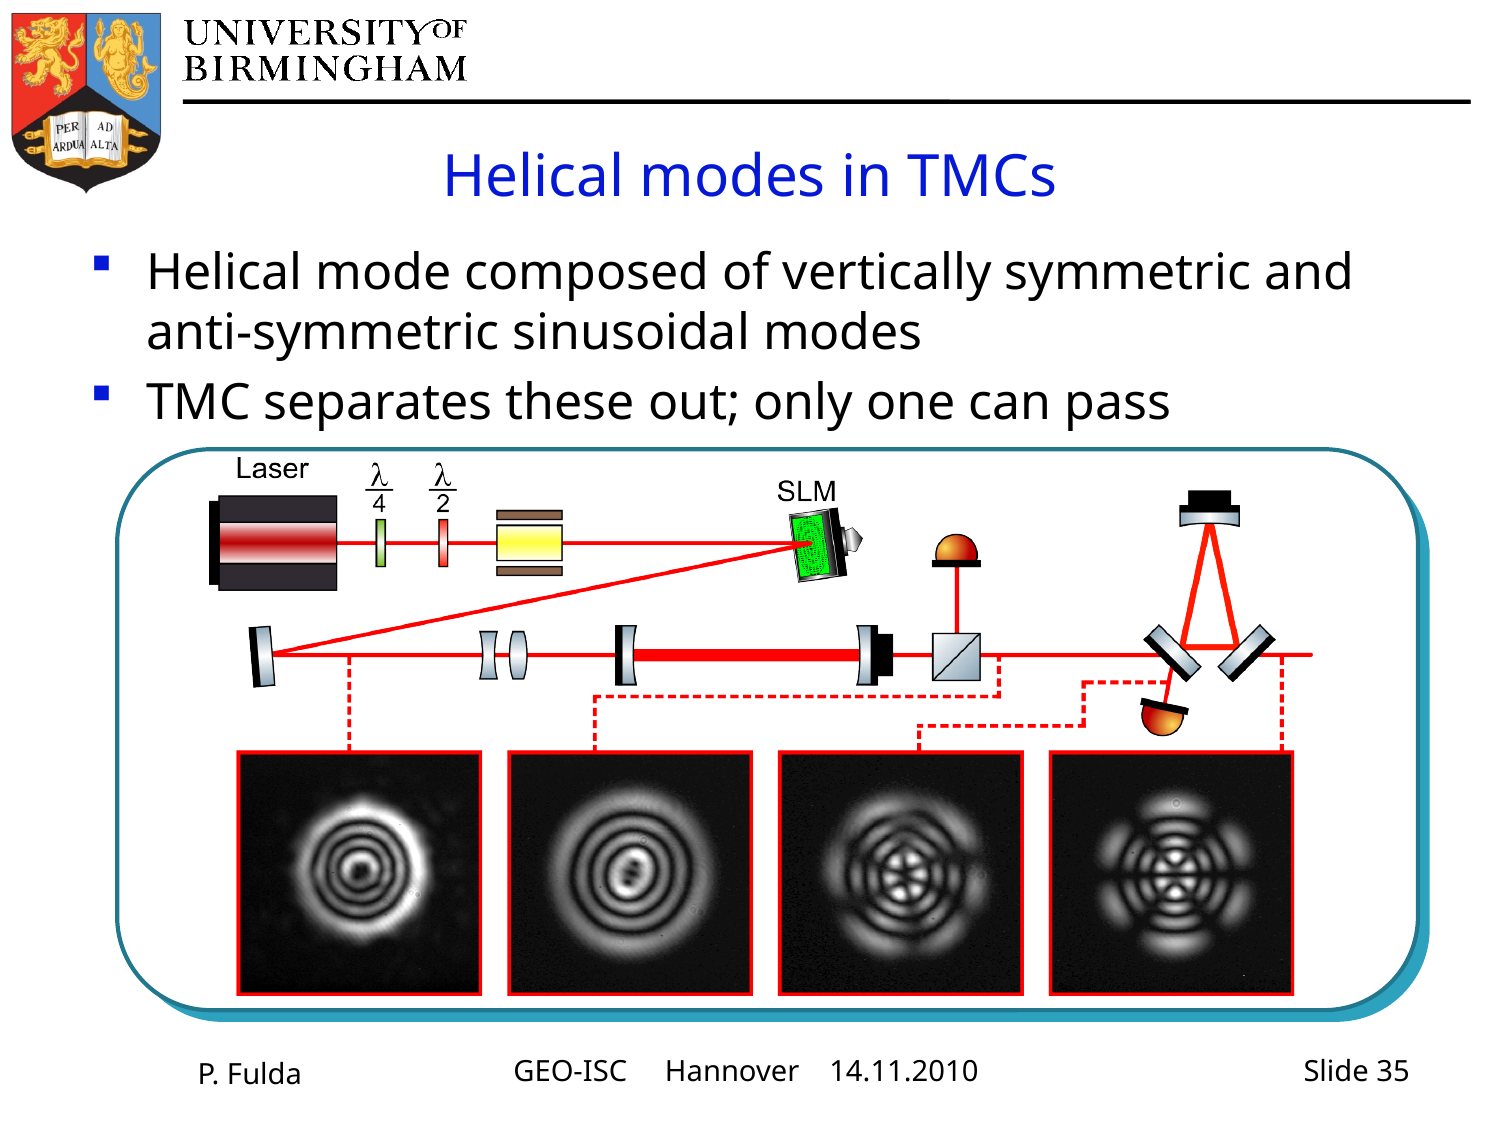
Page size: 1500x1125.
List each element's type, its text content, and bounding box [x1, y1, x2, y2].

text_box [115, 447, 1421, 1013]
picture [182, 19, 467, 79]
footer GEO-ISC Hannover 14.11.2010 [454, 1042, 1046, 1103]
slide_number P. Fulda [75, 1042, 425, 1103]
slide_number 35 [1074, 1042, 1425, 1103]
picture [5, 7, 167, 197]
text_box [151, 483, 1432, 1024]
list Helical mode composed of vertically symmetric and anti-symmetric sinusoidal modes TMC separates these out; only one can pass [75, 231, 1425, 975]
title Helical modes in TMCs [75, 79, 1425, 231]
picture [208, 456, 1313, 996]
